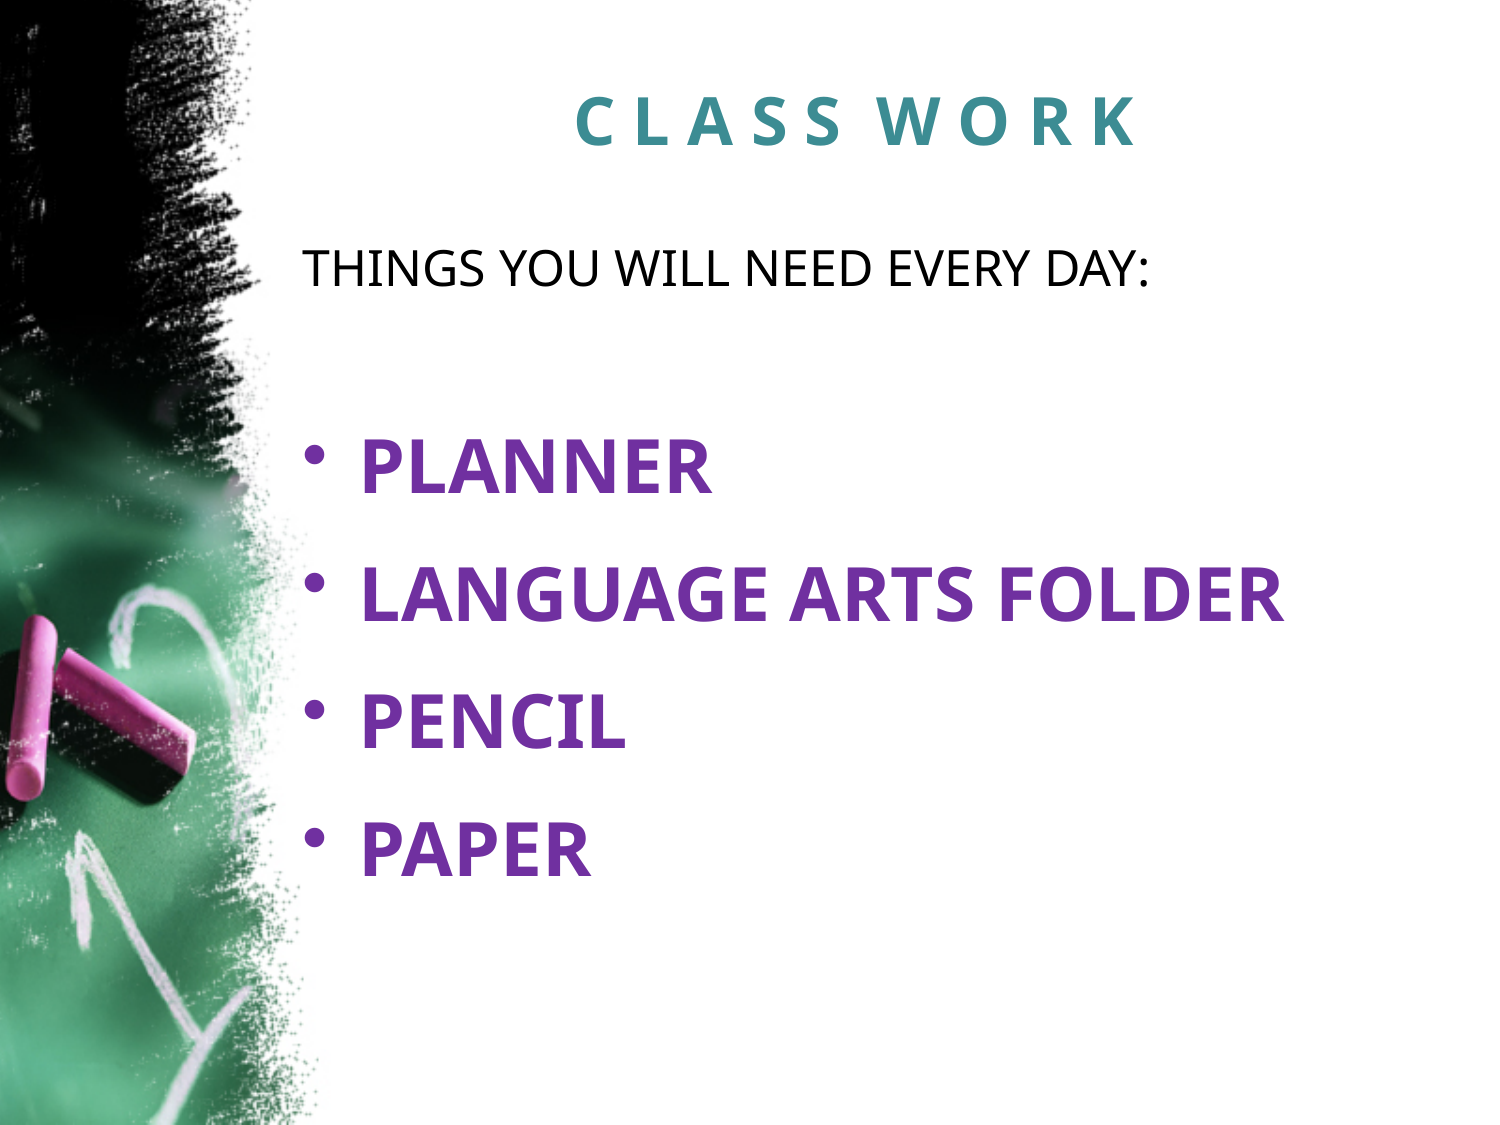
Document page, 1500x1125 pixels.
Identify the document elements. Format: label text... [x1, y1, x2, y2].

picture [0, 0, 1500, 1125]
list THINGS YOU WILL NEED EVERY DAY: PLANNER LANGUAGE ARTS FOLDER PENCIL PAPER [287, 228, 1393, 979]
title C L A S S W O R K [287, 50, 1438, 188]
